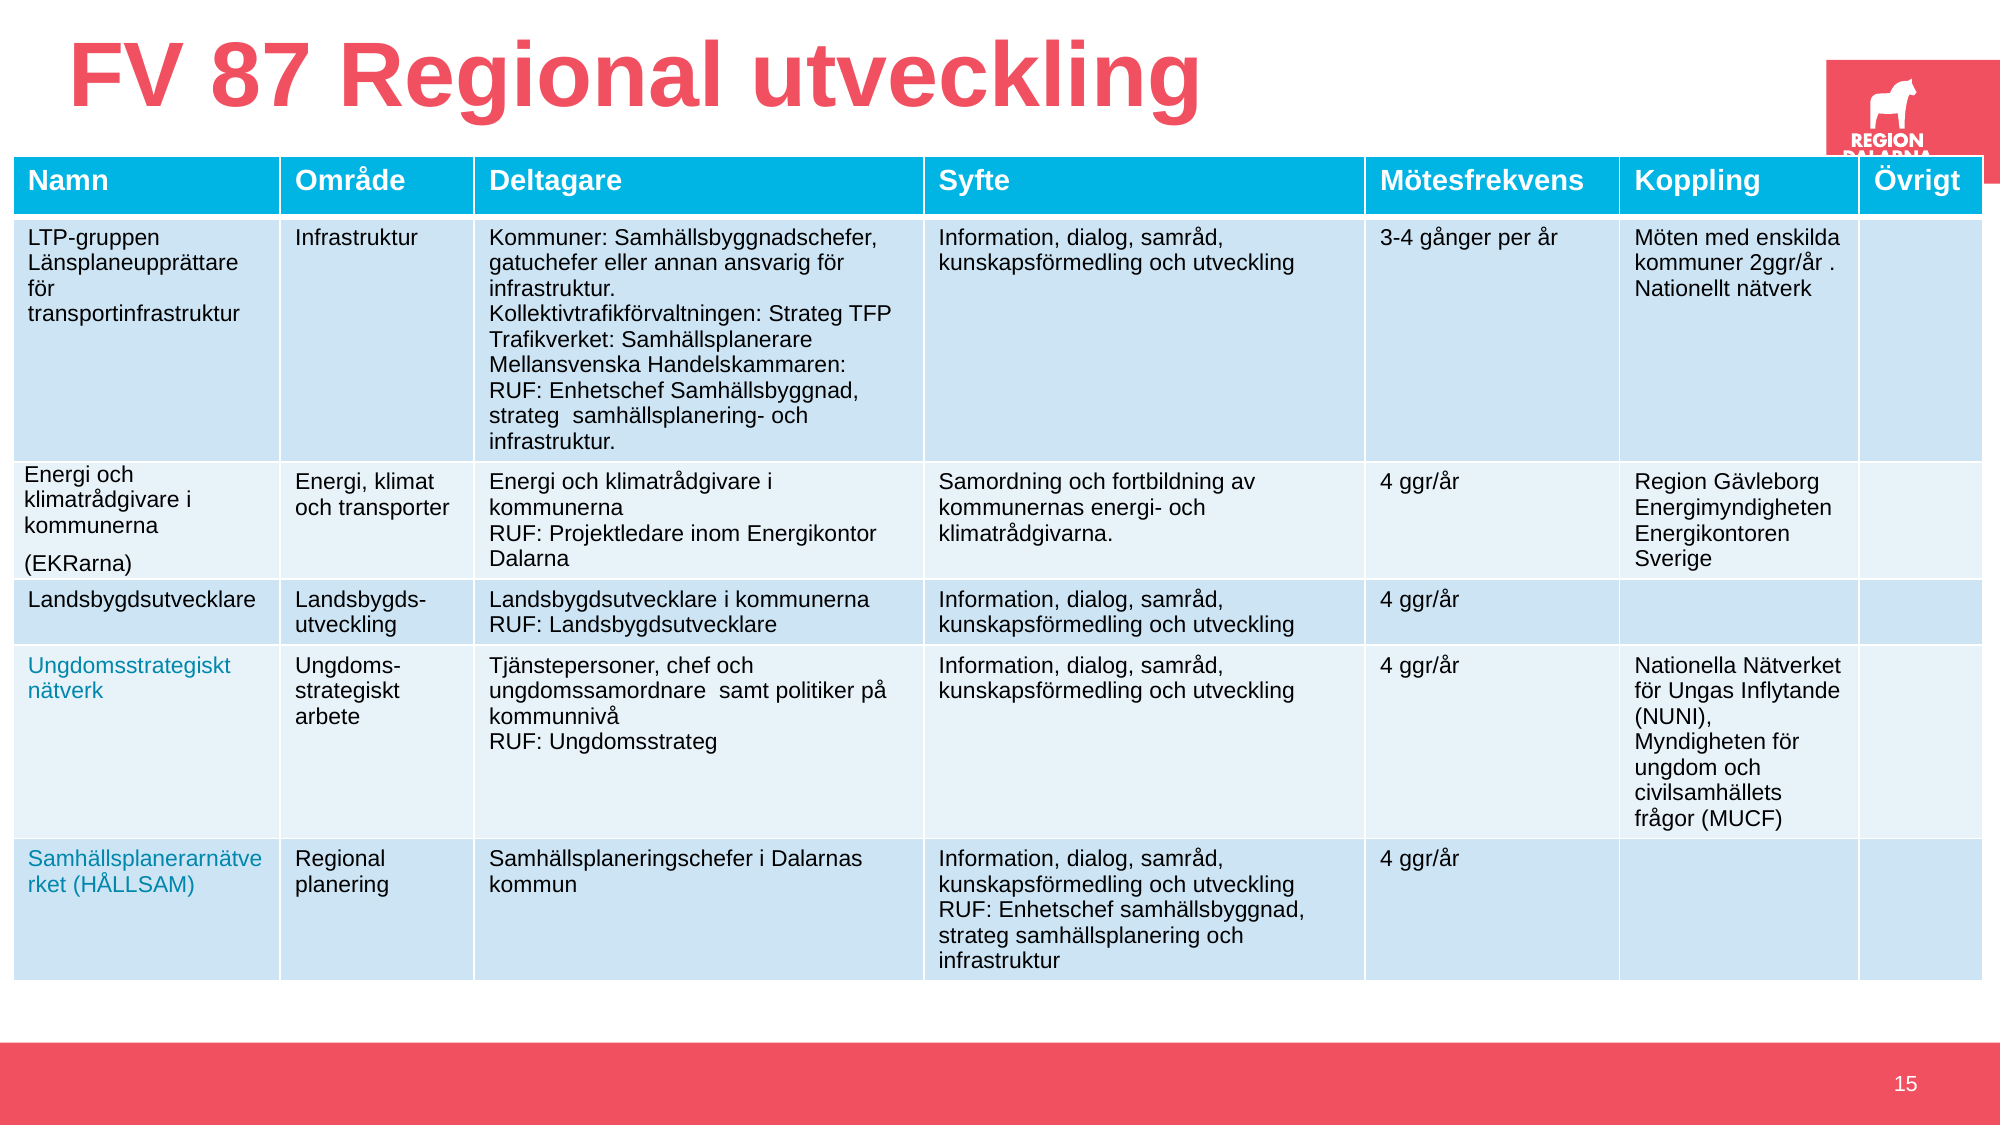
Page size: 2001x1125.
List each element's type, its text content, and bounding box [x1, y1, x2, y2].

table_cell [1860, 839, 1982, 980]
table_cell LTP-gruppen Länsplaneupprättare för transportinfrastruktur [14, 220, 279, 461]
table_cell Information, dialog, samråd, kunskapsförmedling och utveckling [925, 646, 1364, 838]
table_header Deltagare [475, 157, 923, 214]
table_cell Regional planering [281, 839, 473, 980]
table_cell Region Gävleborg Energimyndigheten Energikontoren Sverige [1620, 463, 1858, 578]
table_cell [1860, 463, 1982, 578]
table_cell Energi, klimat och transporter [281, 463, 473, 578]
table_cell Samhällsplaneringschefer i Dalarnas kommun [475, 839, 923, 980]
table_cell Ungdoms-strategiskt arbete [281, 646, 473, 838]
table_cell [1860, 646, 1982, 838]
table_header Område [281, 157, 473, 214]
table_cell Möten med enskilda kommuner 2ggr/år . Nationellt nätverk [1620, 220, 1858, 461]
table_cell Energi och klimatrådgivare i kommunerna (EKRarna) [14, 463, 279, 578]
table_cell [1860, 220, 1982, 461]
table_cell Information, dialog, samråd, kunskapsförmedling och utveckling [925, 220, 1364, 461]
table_header Mötesfrekvens [1366, 157, 1619, 214]
table_cell Nationella Nätverket för Ungas Inflytande (NUNI), Myndigheten för ungdom och civilsamhällets frågor (MUCF) [1620, 646, 1858, 838]
title FV 87 Regional utveckling [53, 0, 1796, 155]
slide_number [67, 1042, 518, 1124]
slide_number 15 [1482, 1042, 1933, 1124]
table_header Syfte [925, 157, 1364, 214]
table_cell Samordning och fortbildning av kommunernas energi- och klimatrådgivarna. [925, 463, 1364, 578]
table_cell Energi och klimatrådgivare i kommunerna RUF: Projektledare inom Energikontor Dalarna [475, 463, 923, 578]
table_cell Information, dialog, samråd, kunskapsförmedling och utveckling [925, 580, 1364, 644]
table_cell 4 ggr/år [1366, 580, 1619, 644]
table_cell [1860, 580, 1982, 644]
table_header Koppling [1620, 157, 1858, 214]
table_cell Information, dialog, samråd, kunskapsförmedling och utveckling RUF: Enhetschef samhällsbyggnad, strateg samhällsplanering och infrastruktur [925, 839, 1364, 980]
table_cell Tjänstepersoner, chef och ungdomssamordnare samt politiker på kommunnivå RUF: Ungdomsstrateg [475, 646, 923, 838]
table_cell Kommuner: Samhällsbyggnadschefer, gatuchefer eller annan ansvarig för infrastruktur. Kollektivtrafikförvaltningen: Strateg TFP Trafikverket: Samhällsplanerare Mellansvenska Handelskammaren: RUF: Enhetschef Samhällsbyggnad, strateg samhällsplanering- och infrastruktur. [475, 220, 923, 461]
table_header Namn [14, 157, 279, 214]
table_cell [1620, 839, 1858, 980]
table_cell Samhällsplanerarnätverket (HÅLLSAM) [14, 839, 279, 980]
table_cell Landsbygdsutvecklare i kommunerna RUF: Landsbygdsutvecklare [475, 580, 923, 644]
table_cell Ungdomsstrategiskt nätverk [14, 646, 279, 838]
table_cell 4 ggr/år [1366, 463, 1619, 578]
table_cell 3-4 gånger per år [1366, 220, 1619, 461]
table_cell [1620, 580, 1858, 644]
table_cell Landsbygdsutvecklare [14, 580, 279, 644]
table_header Övrigt [1860, 157, 1982, 214]
table_cell 4 ggr/år [1366, 839, 1619, 980]
table_cell 4 ggr/år [1366, 646, 1619, 838]
table_cell Infrastruktur [281, 220, 473, 461]
table_cell Landsbygds-utveckling [281, 580, 473, 644]
